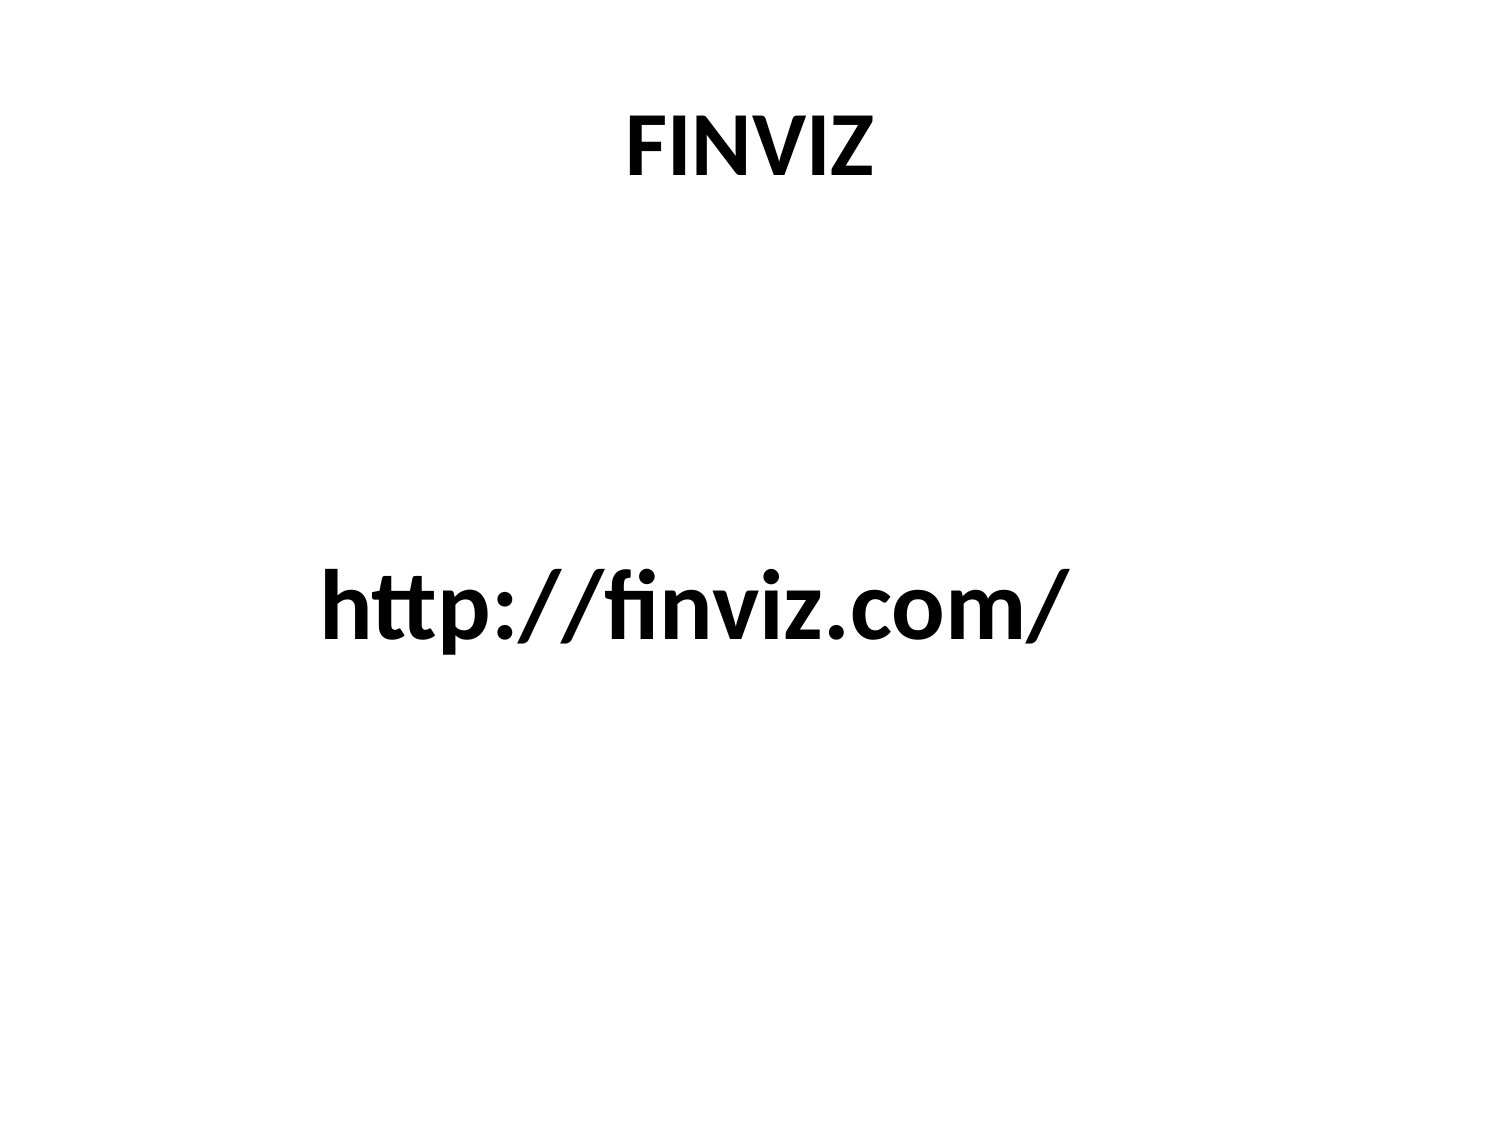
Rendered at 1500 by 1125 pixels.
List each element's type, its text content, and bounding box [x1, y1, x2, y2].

text_box http://finviz.com/ [0, 532, 1390, 667]
title FINVIZ [75, 45, 1425, 233]
